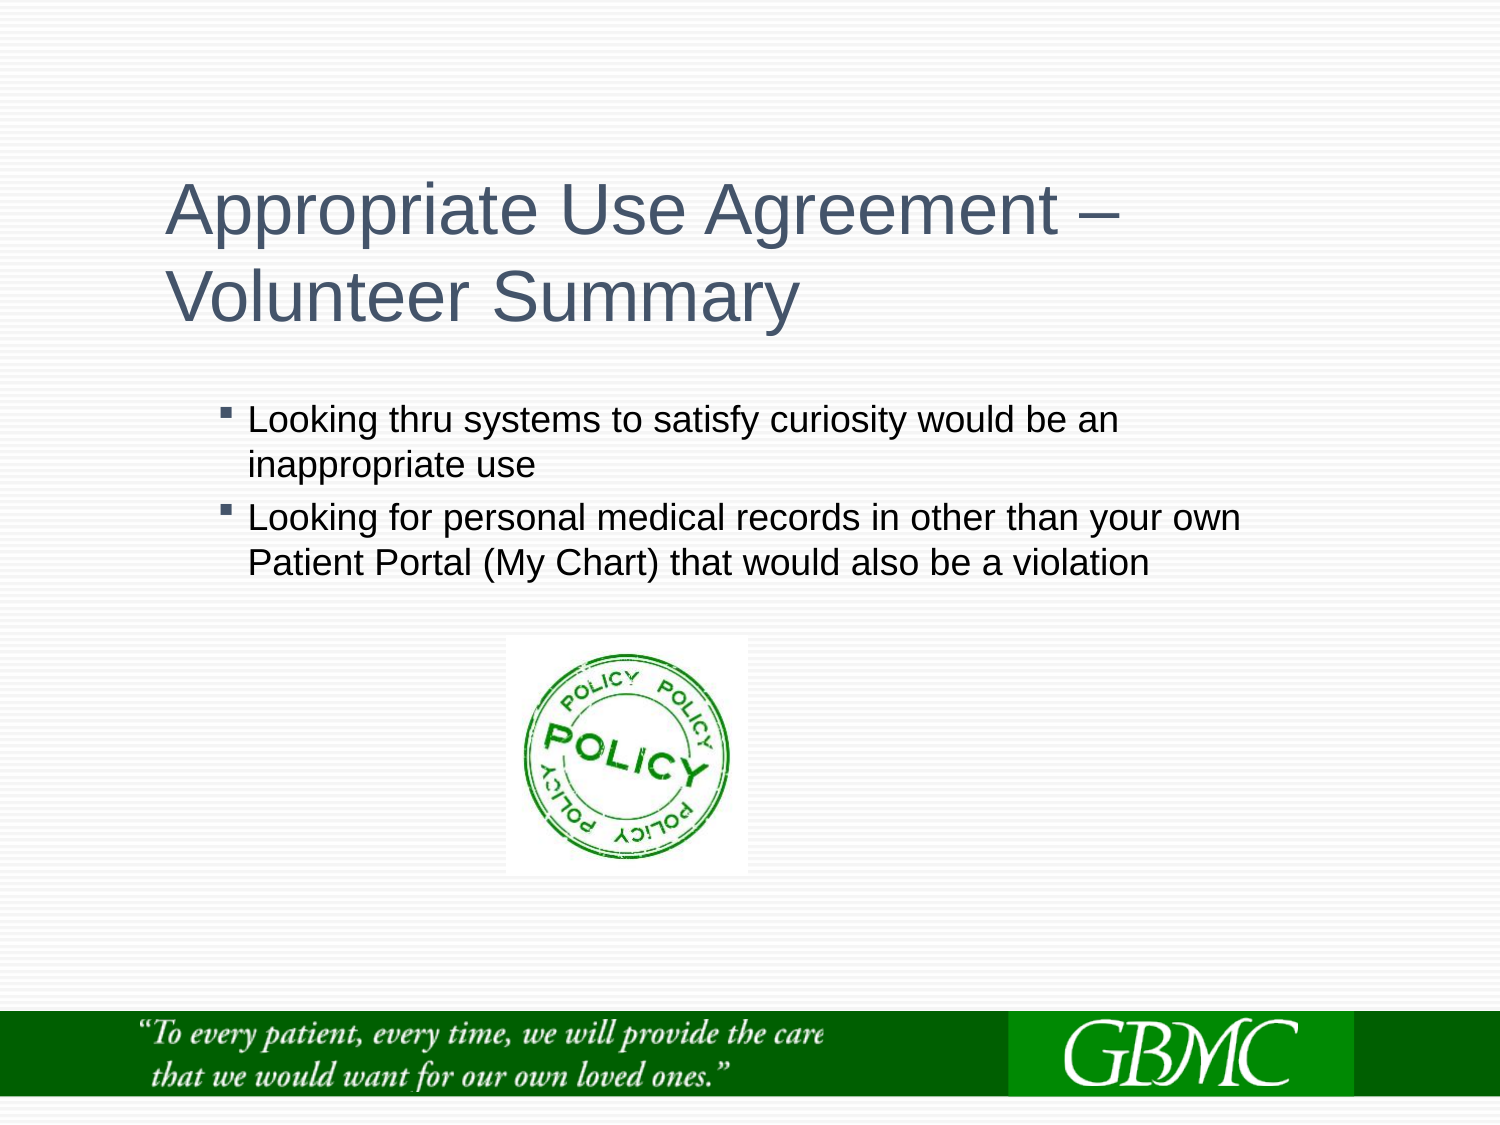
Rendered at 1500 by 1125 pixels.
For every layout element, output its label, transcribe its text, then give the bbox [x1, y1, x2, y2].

picture [506, 634, 749, 877]
list Looking thru systems to satisfy curiosity would be an inappropriate use Looking for personal medical records in other than your own Patient Portal (My Chart) that would also be a violation [150, 387, 1350, 893]
title Appropriate Use Agreement – Volunteer Summary [150, 154, 1350, 344]
